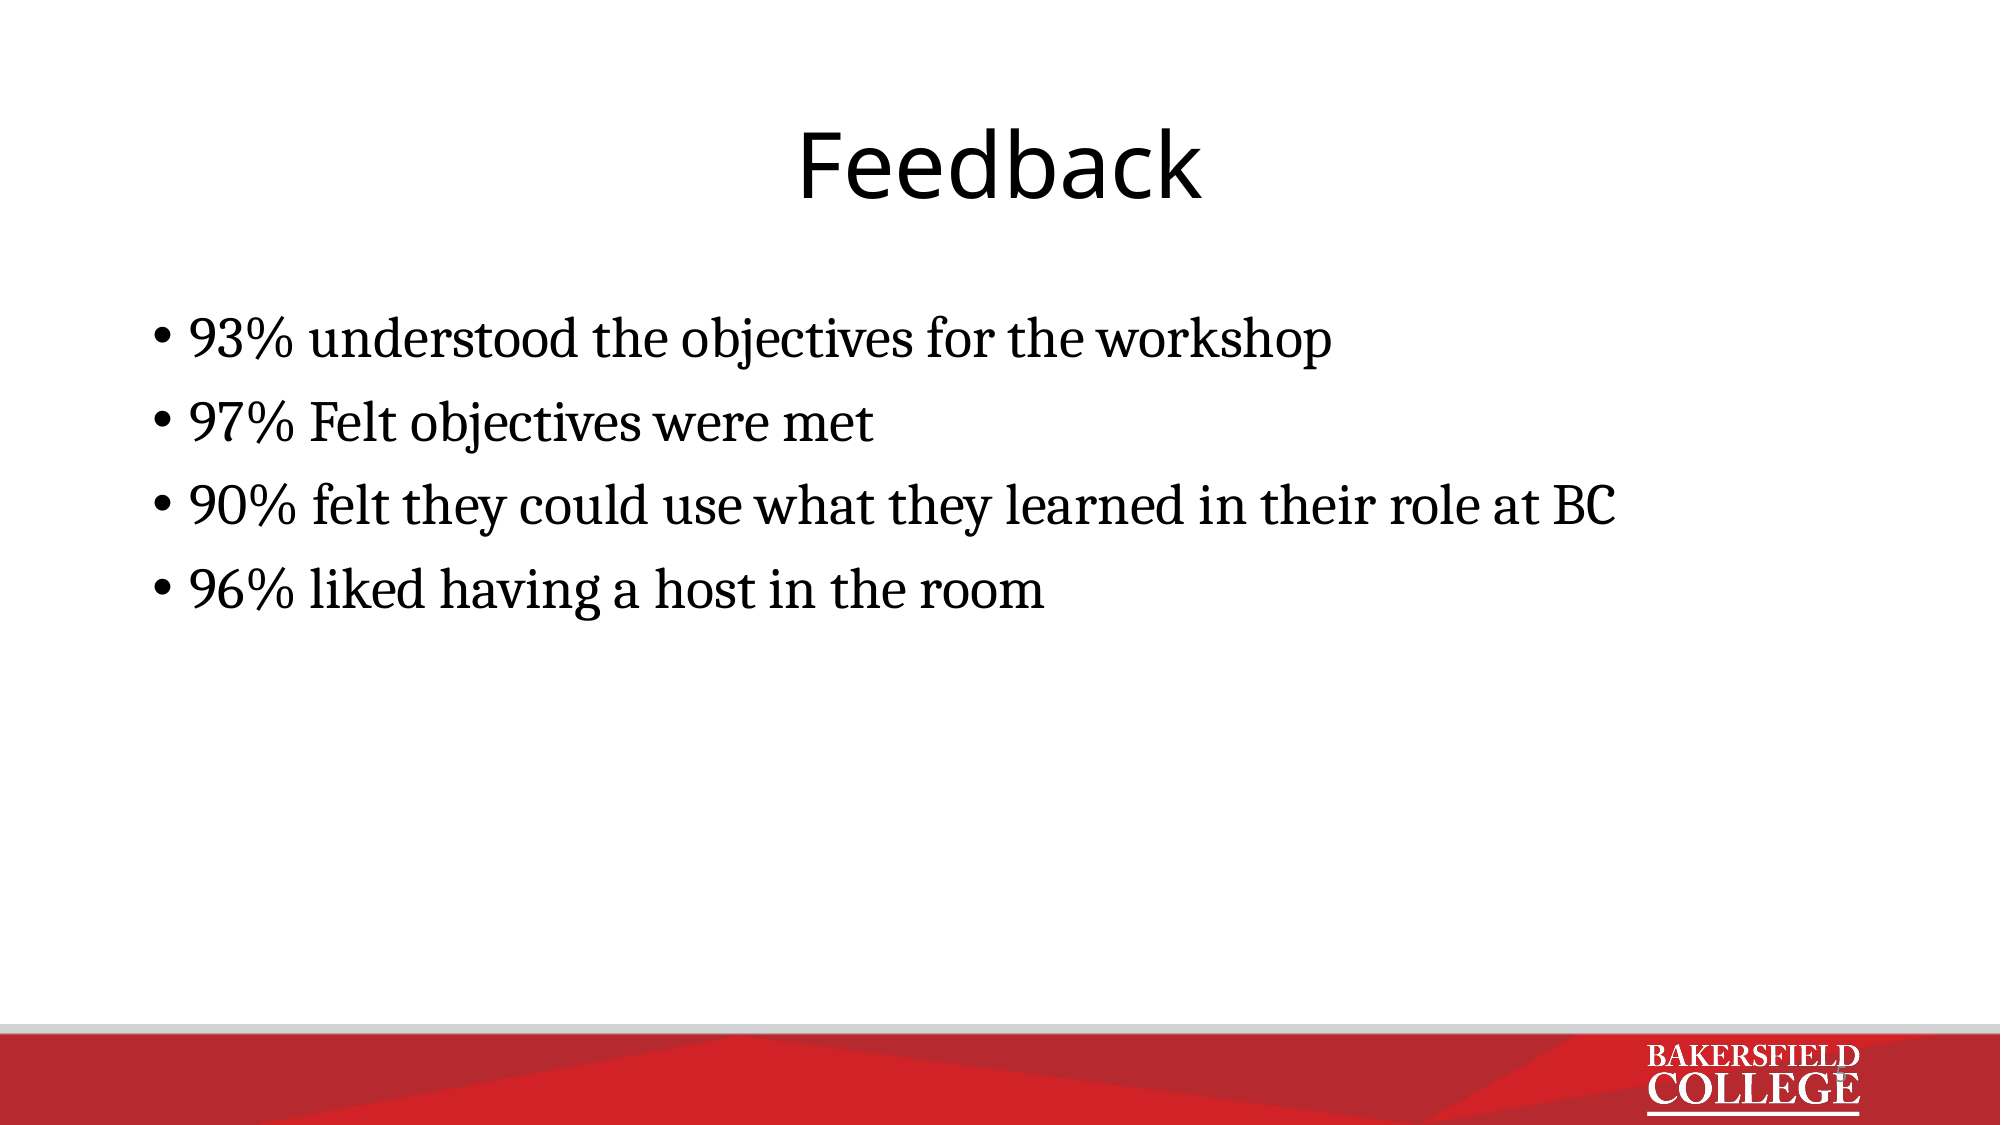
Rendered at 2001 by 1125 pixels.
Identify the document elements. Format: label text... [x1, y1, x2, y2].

slide_number 5 [1412, 1042, 1863, 1103]
picture [0, 1024, 2000, 1125]
title Feedback [137, 59, 1863, 278]
list 93% understood the objectives for the workshop 97% Felt objectives were met 90% felt they could use what they learned in their role at BC 96% liked having a host in the room [137, 299, 1863, 1014]
